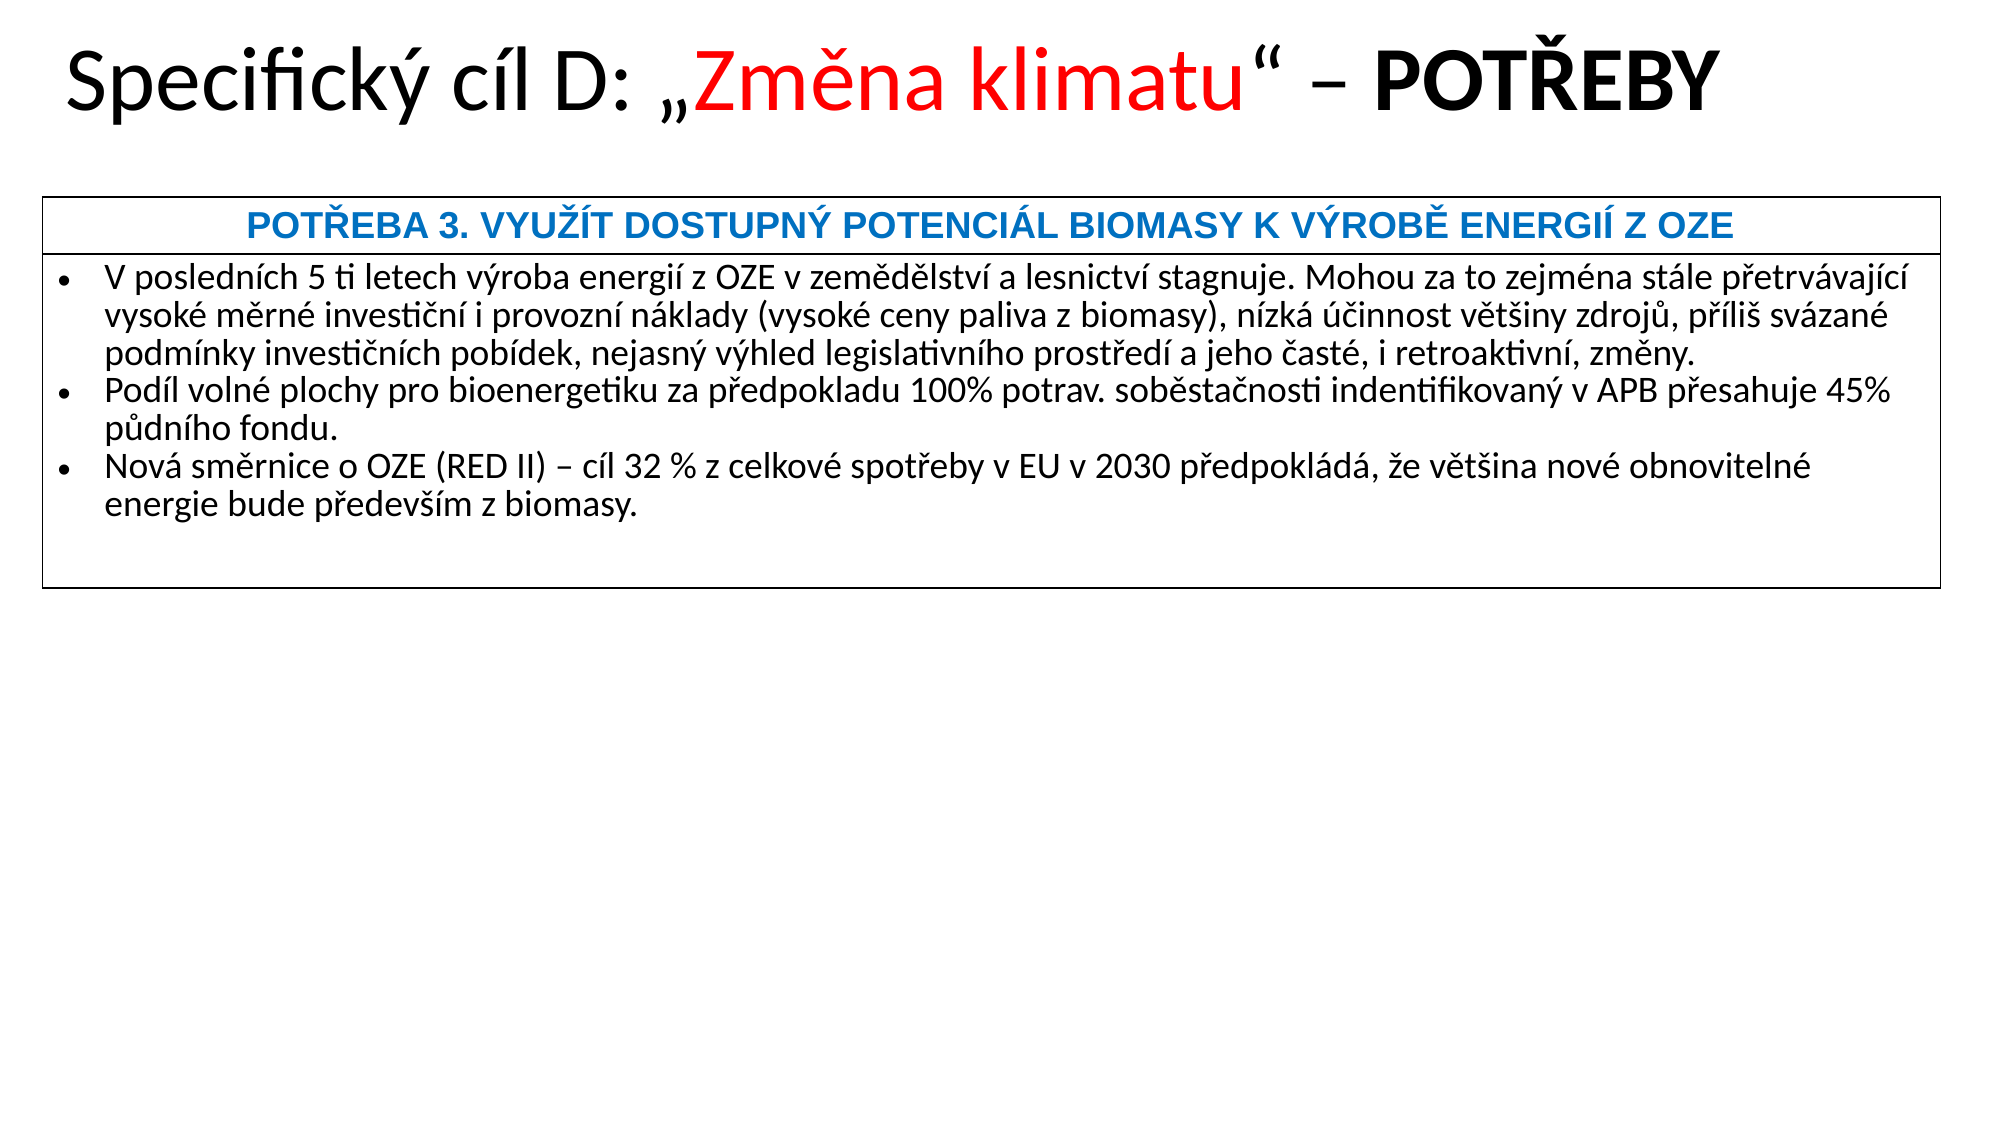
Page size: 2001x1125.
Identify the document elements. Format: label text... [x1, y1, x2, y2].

title Specifický cíl D: „Změna klimatu“ – POTŘEBY [50, 0, 1933, 161]
table_header POTŘEBA 3. VYUŽÍT DOSTUPNÝ POTENCIÁL BIOMASY K VÝROBĚ ENERGIÍ Z OZE [43, 198, 1940, 253]
table_cell V posledních 5 ti letech výroba energií z OZE v zemědělství a lesnictví stagnuje. Mohou za to zejména stále přetrvávající vysoké měrné investiční i provozní náklady (vysoké ceny paliva z biomasy), nízká účinnost většiny zdrojů, příliš svázané podmínky investičních pobídek, nejasný výhled legislativního prostředí a jeho časté, i retroaktivní, změny. Podíl volné plochy pro bioenergetiku za předpokladu 100% potrav. soběstačnosti indentifikovaný v APB přesahuje 45% půdního fondu. Nová směrnice o OZE (RED II) – cíl 32 % z celkové spotřeby v EU v 2030 předpokládá, že většina nové obnovitelné energie bude především z biomasy. [43, 255, 1940, 587]
